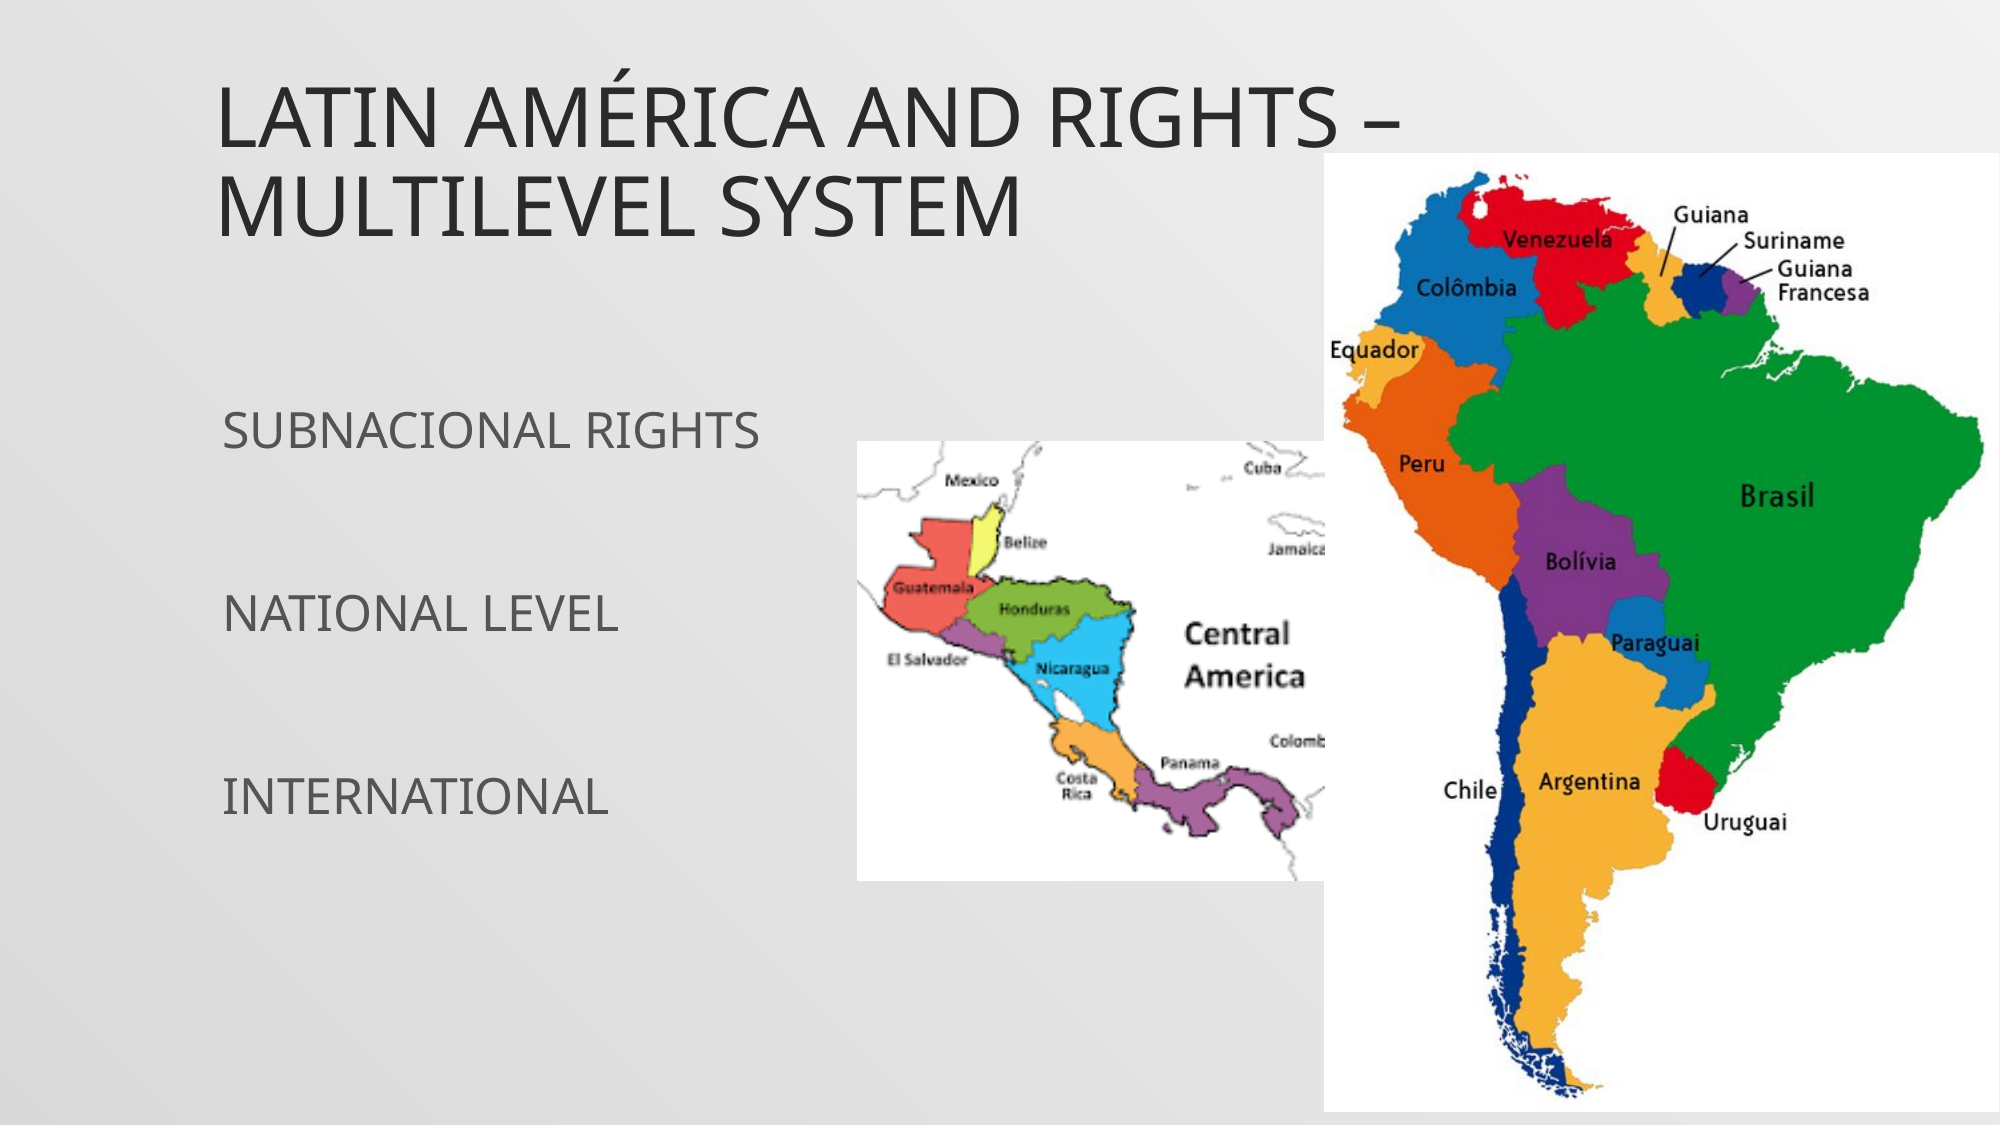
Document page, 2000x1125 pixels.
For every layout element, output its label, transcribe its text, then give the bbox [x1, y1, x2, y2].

picture [857, 153, 2000, 1112]
list SUBNACIONAL RIGHTS NATIONAL LEVEL INTERNATIONAL [199, 299, 1324, 1013]
title Latin américa and rights – MULTILEVEL SYSTEM [199, 45, 1800, 263]
